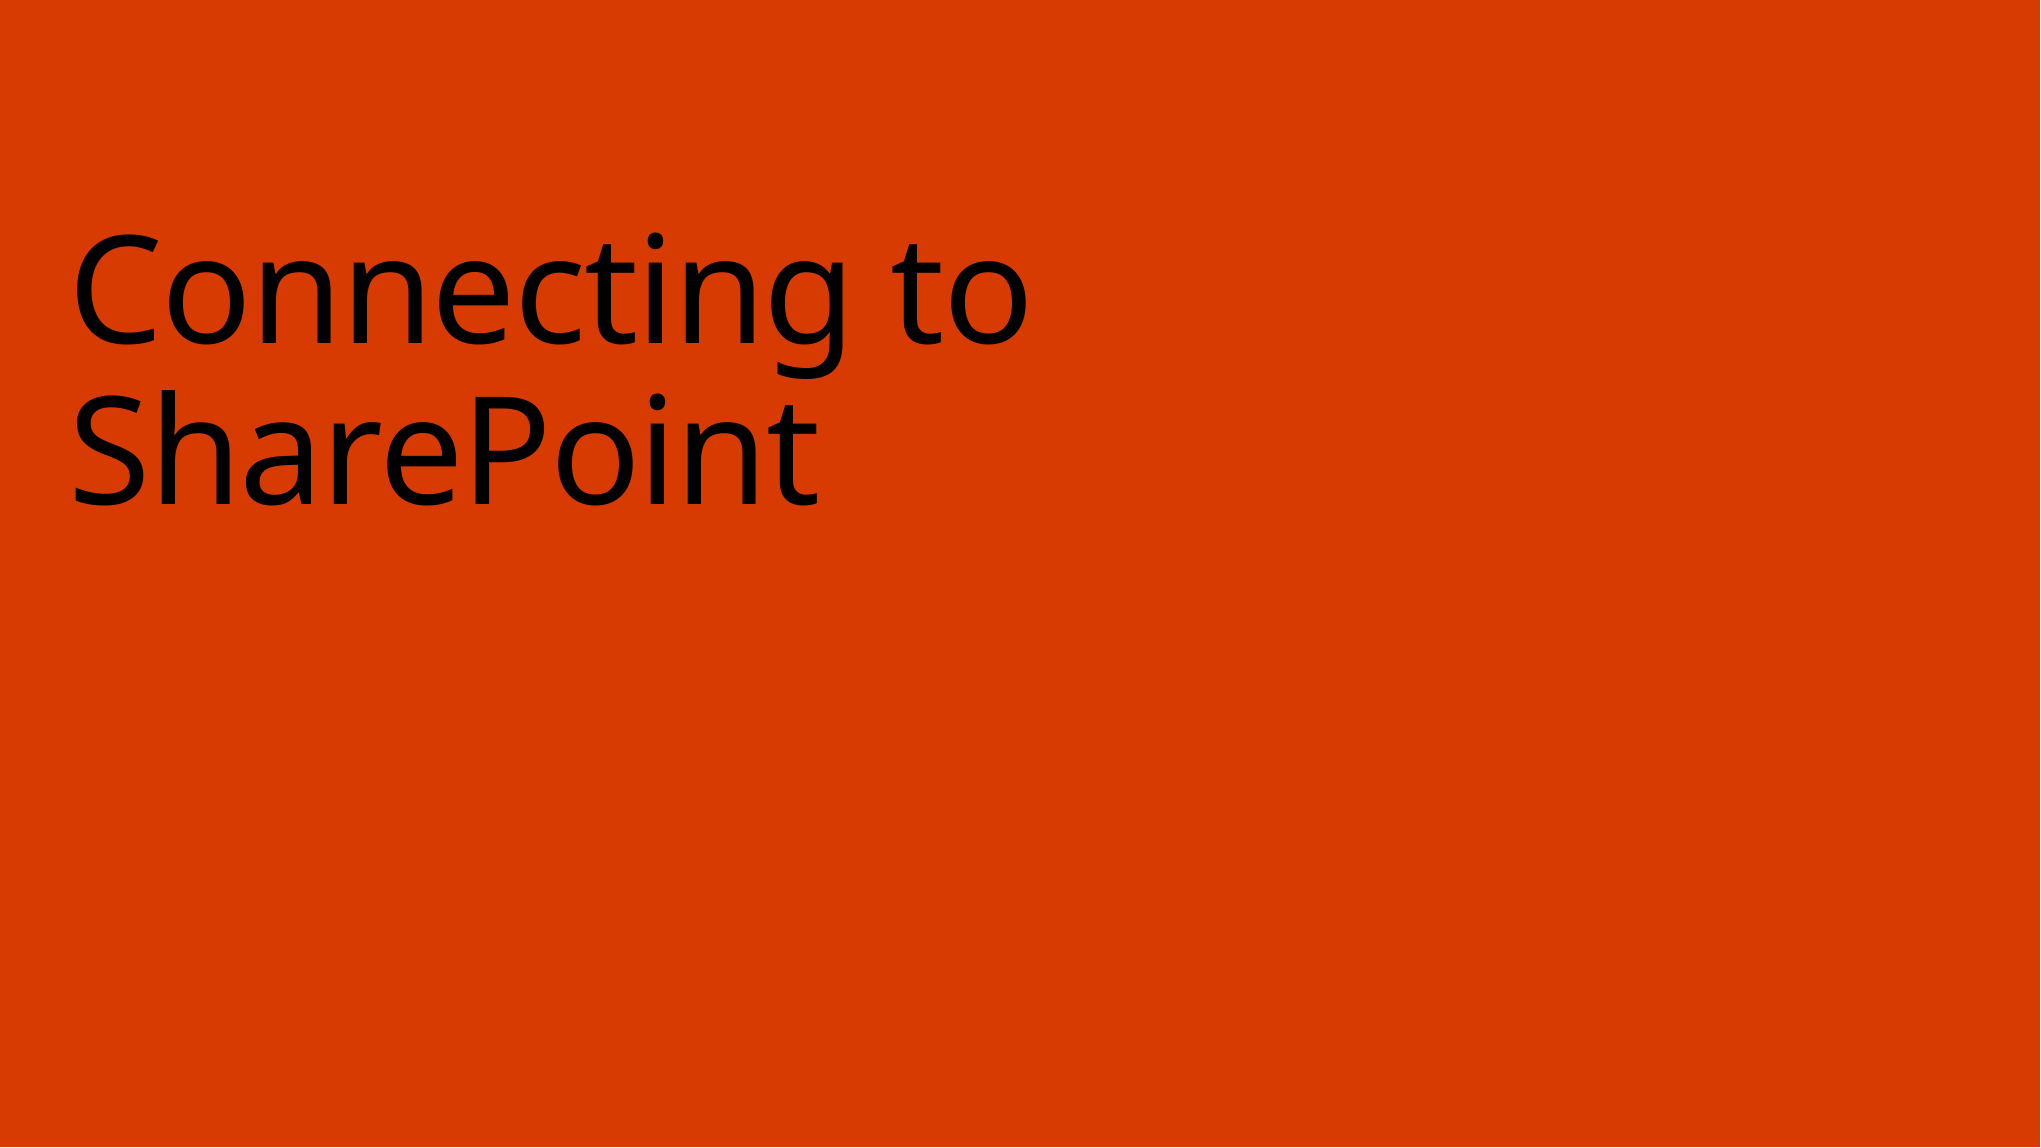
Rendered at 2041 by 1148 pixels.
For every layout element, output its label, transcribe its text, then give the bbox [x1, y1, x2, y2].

title Connecting to SharePoint [45, 198, 1395, 556]
